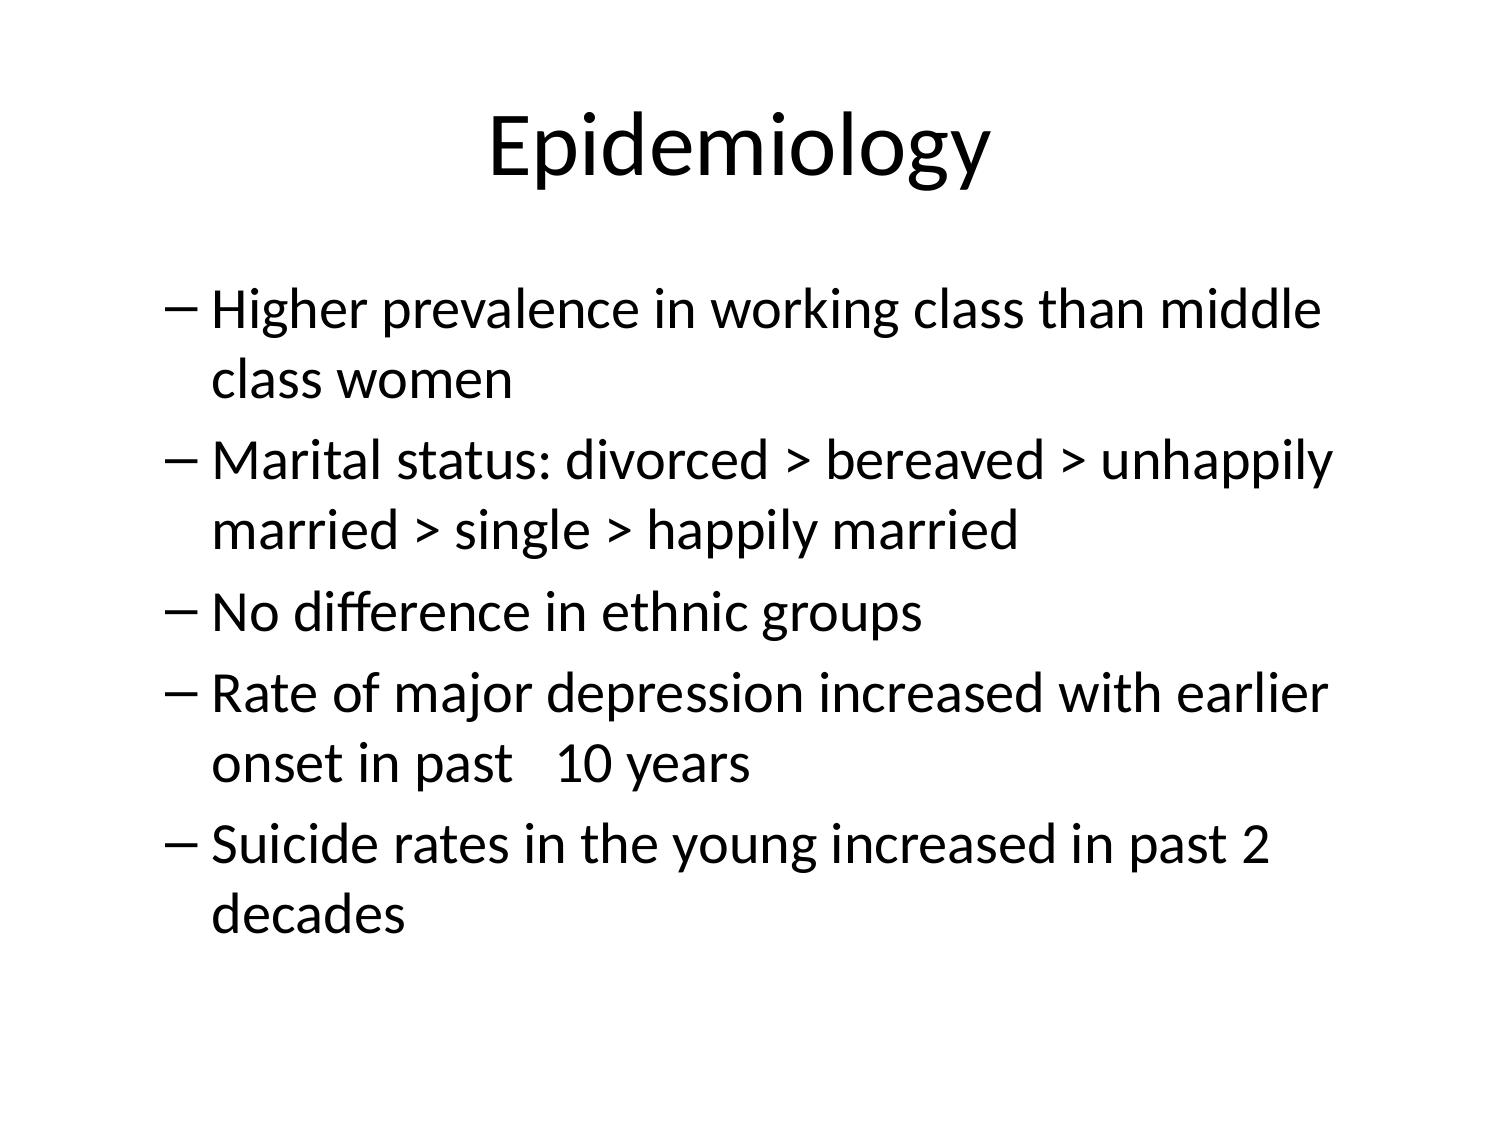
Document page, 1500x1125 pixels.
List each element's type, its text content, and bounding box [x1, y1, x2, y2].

title Epidemiology [75, 45, 1425, 233]
list Higher prevalence in working class than middle class women Marital status: divorced > bereaved > unhappily married > single > happily married No difference in ethnic groups Rate of major depression increased with earlier onset in past 10 years Suicide rates in the young increased in past 2 decades [75, 262, 1425, 1005]
